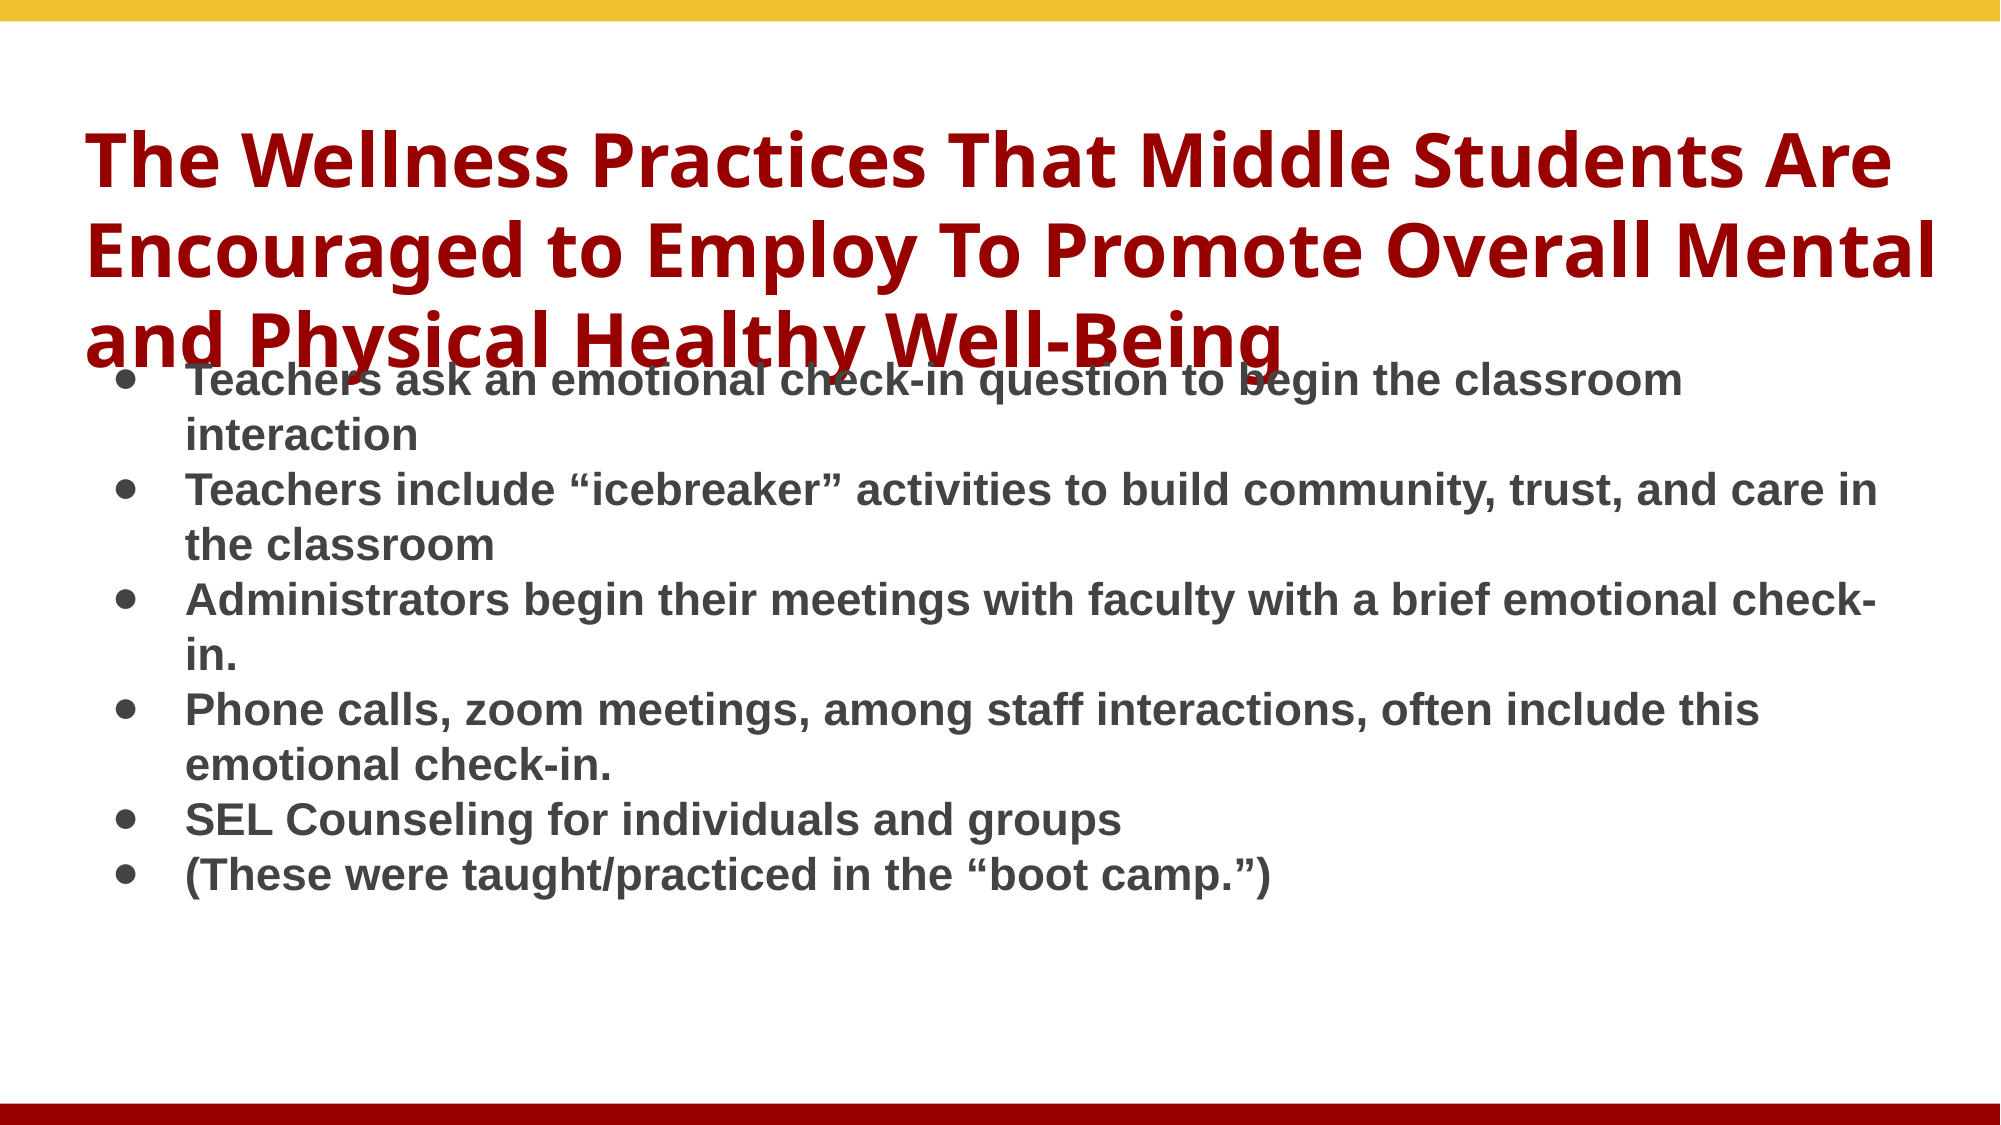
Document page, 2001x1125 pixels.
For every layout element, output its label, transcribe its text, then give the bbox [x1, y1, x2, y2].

title The Wellness Practices That Middle Students Are Encouraged to Employ To Promote Overall Mental and Physical Healthy Well-Being [84, 110, 2000, 388]
text_box Teachers ask an emotional check-in question to begin the classroom interaction Teachers include “icebreaker” activities to build community, trust, and care in the classroom Administrators begin their meetings with faculty with a brief emotional check-in. Phone calls, zoom meetings, among staff interactions, often include this emotional check-in. SEL Counseling for individuals and groups (These were taught/practiced in the “boot camp.”) [84, 340, 1896, 1081]
